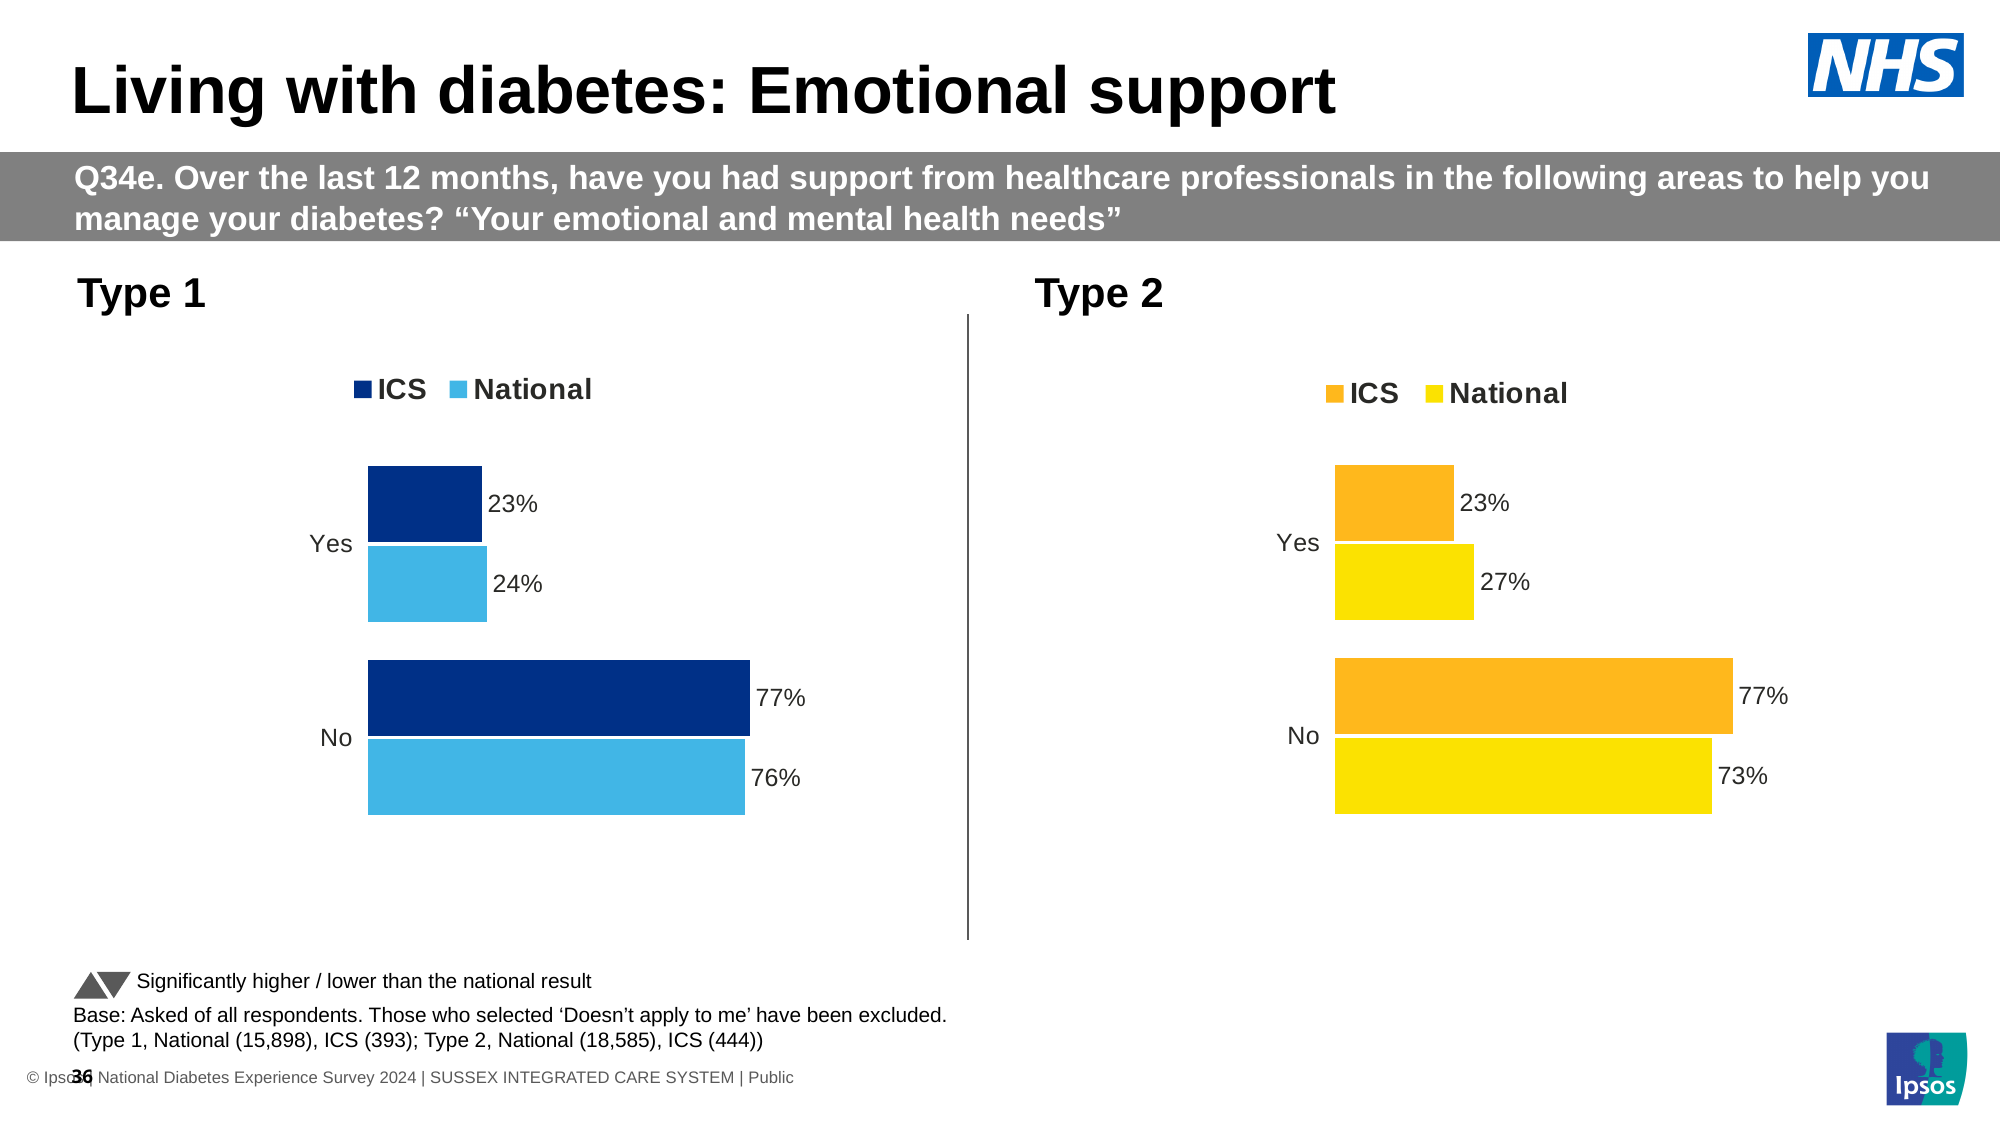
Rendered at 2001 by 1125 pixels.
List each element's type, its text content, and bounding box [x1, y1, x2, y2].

chart [96, 355, 969, 855]
picture [1807, 33, 1964, 97]
text_box [71, 970, 110, 1000]
chart [1053, 355, 1964, 855]
text_box Base: Asked of all respondents. Those who selected ‘Doesn’t apply to me’ have been excluded. (Type 1, National (15,898), ICS (393); Type 2, National (18,585), ICS (444)) [73, 1001, 1886, 1052]
text_box Q34e. Over the last 12 months, have you had support from healthcare professionals in the following areas to help you manage your diabetes? “Your emotional and mental health needs” [0, 152, 2000, 242]
text_box Type 1 [0, 265, 319, 316]
text_box Type 2 [922, 265, 1276, 316]
text_box [94, 970, 122, 1001]
table_header Significantly higher / lower than the national result [122, 963, 648, 1001]
title Living with diabetes: Emotional support [71, 32, 1809, 124]
slide_number 36 [71, 1030, 122, 1090]
picture [1886, 1032, 1968, 1106]
